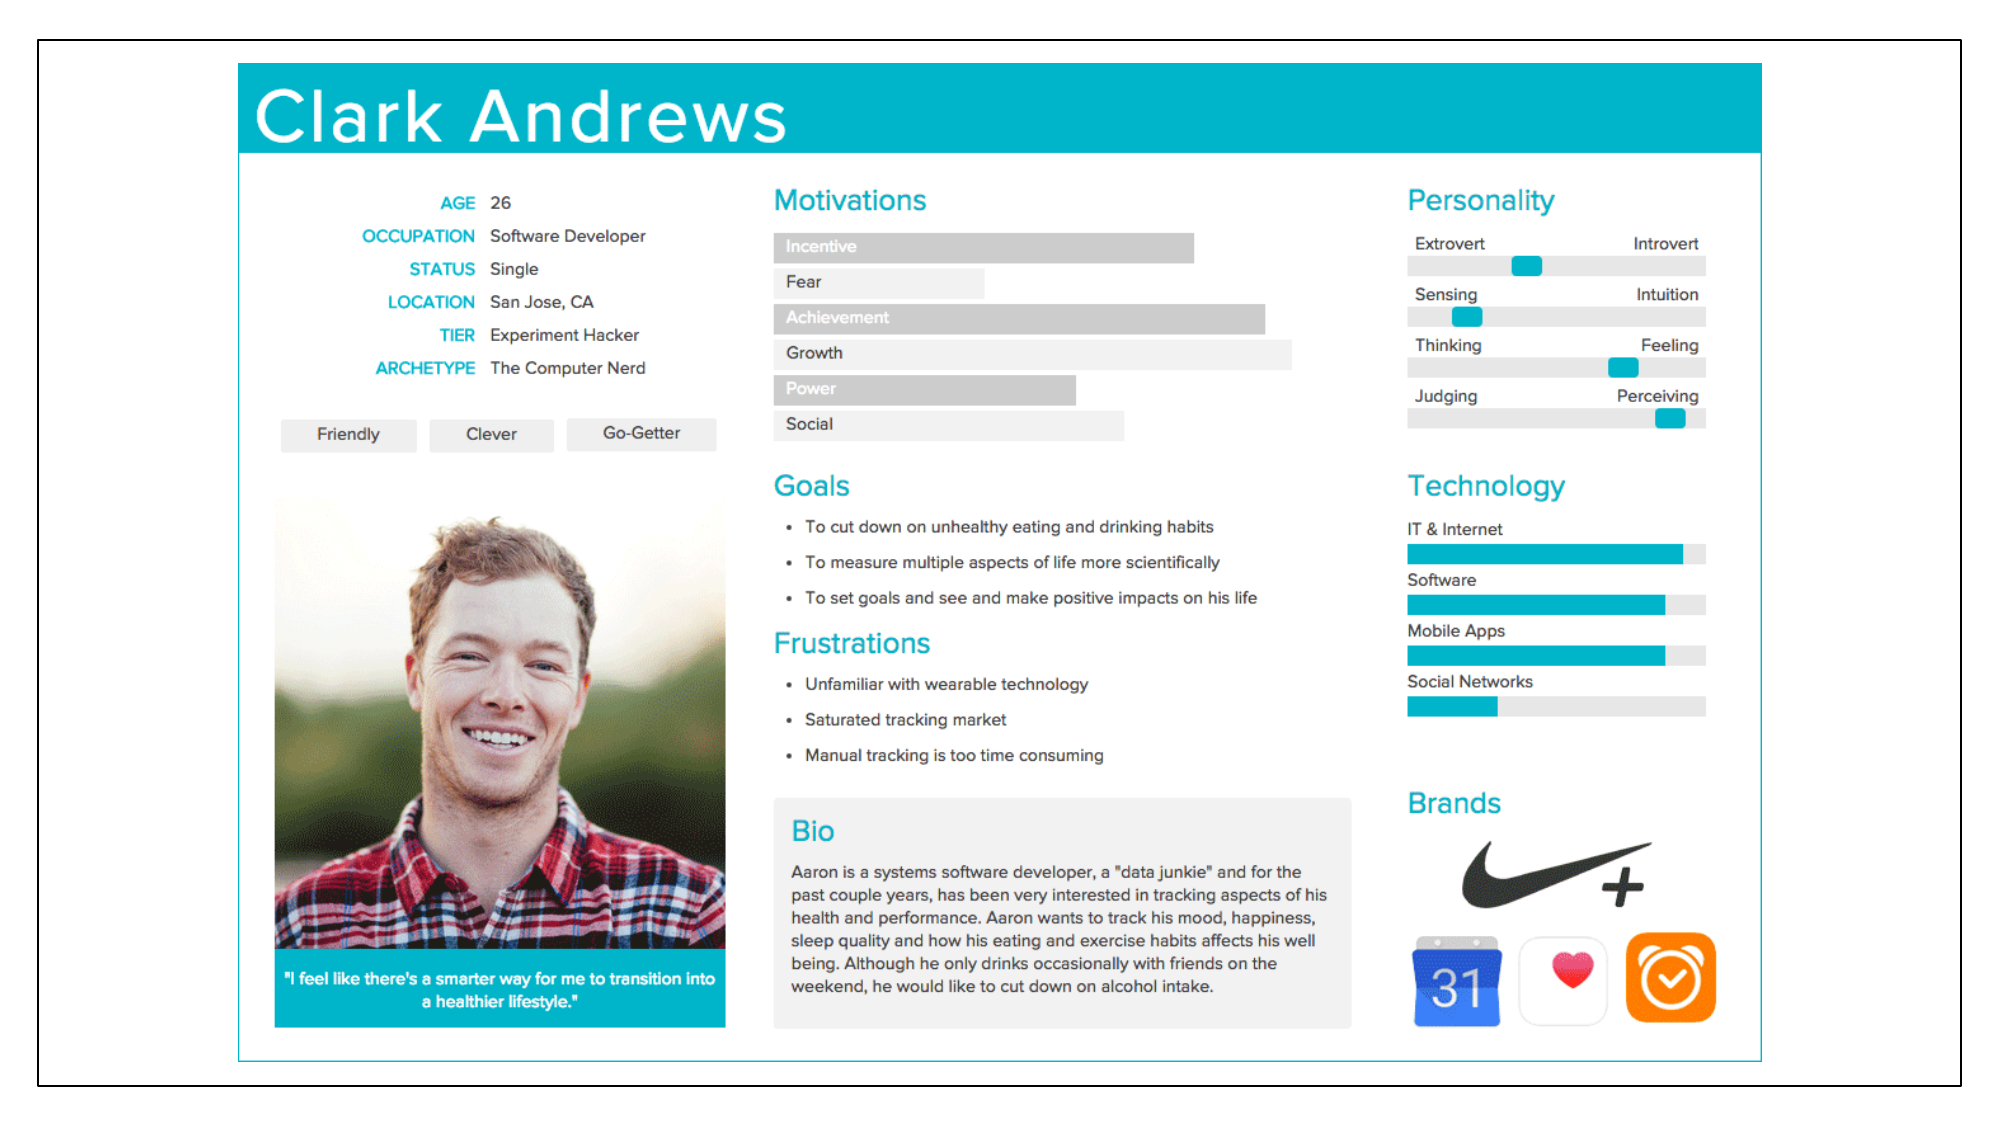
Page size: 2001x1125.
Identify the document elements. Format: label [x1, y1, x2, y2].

picture [238, 62, 1762, 1063]
